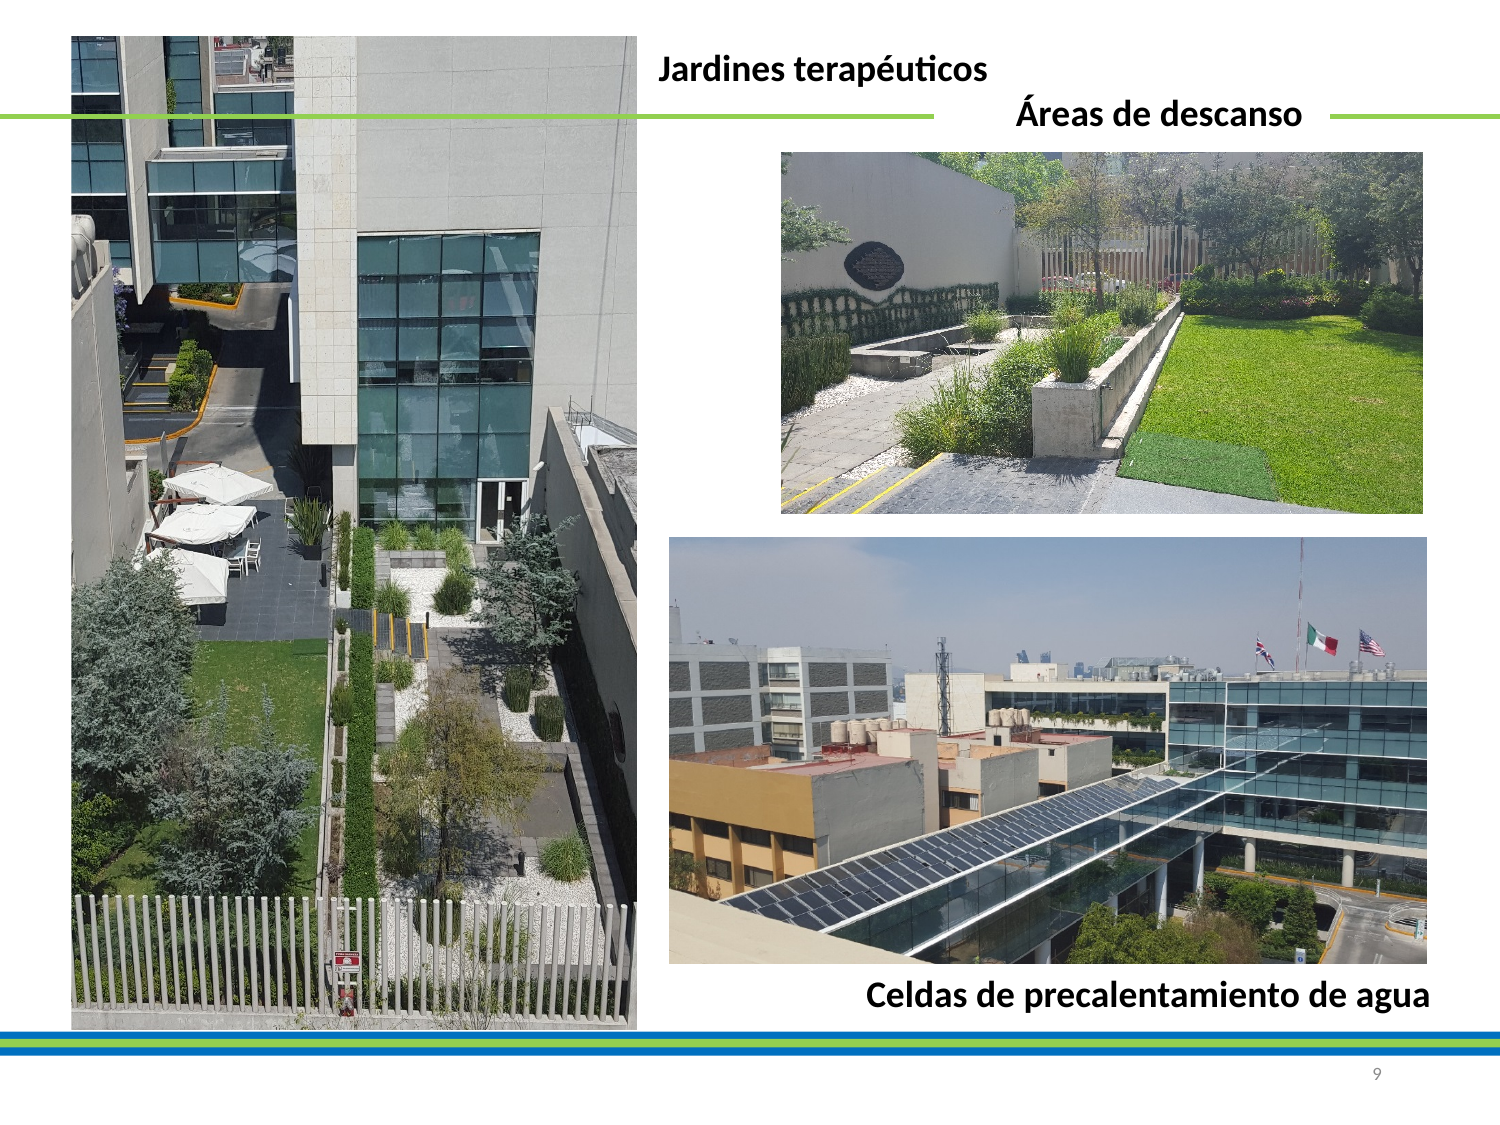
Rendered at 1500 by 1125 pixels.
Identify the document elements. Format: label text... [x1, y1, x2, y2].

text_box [0, 1031, 1500, 1056]
picture [71, 117, 637, 1030]
picture [71, 36, 637, 116]
text_box Celdas de precalentamiento de agua [851, 962, 1447, 1023]
picture [669, 537, 1427, 964]
slide_number 9 [1059, 1056, 1397, 1103]
text_box Jardines terapéuticos [643, 36, 1004, 97]
text_box Áreas de descanso [1001, 81, 1319, 142]
picture [781, 152, 1423, 514]
